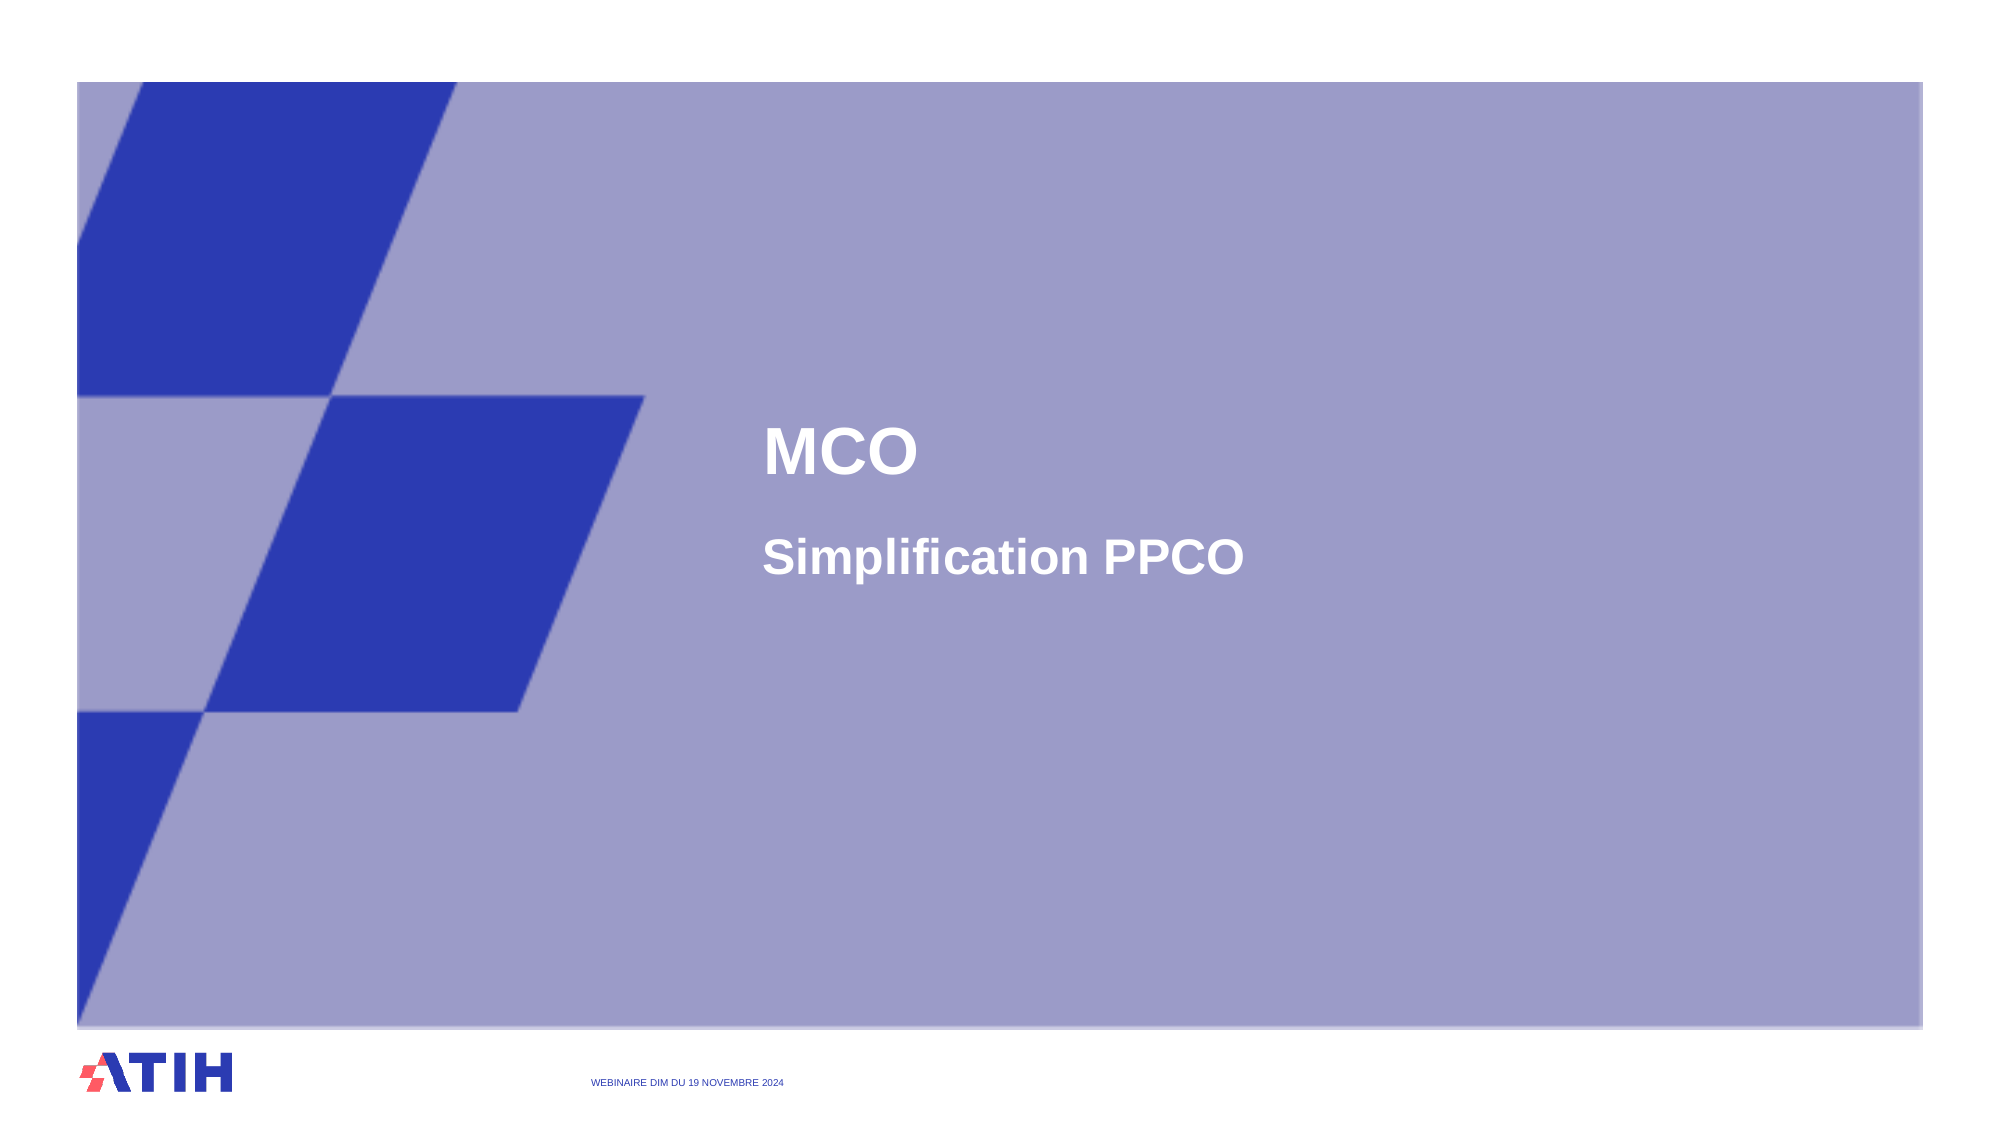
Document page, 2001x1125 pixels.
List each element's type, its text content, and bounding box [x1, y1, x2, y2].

picture [77, 82, 1923, 1030]
title MCO [757, 406, 1644, 488]
picture [69, 1041, 244, 1098]
list Simplification PPCO [757, 524, 1644, 1125]
footer WEBINAIRE DIM DU 19 Novembre 2024 [586, 750, 1414, 1125]
